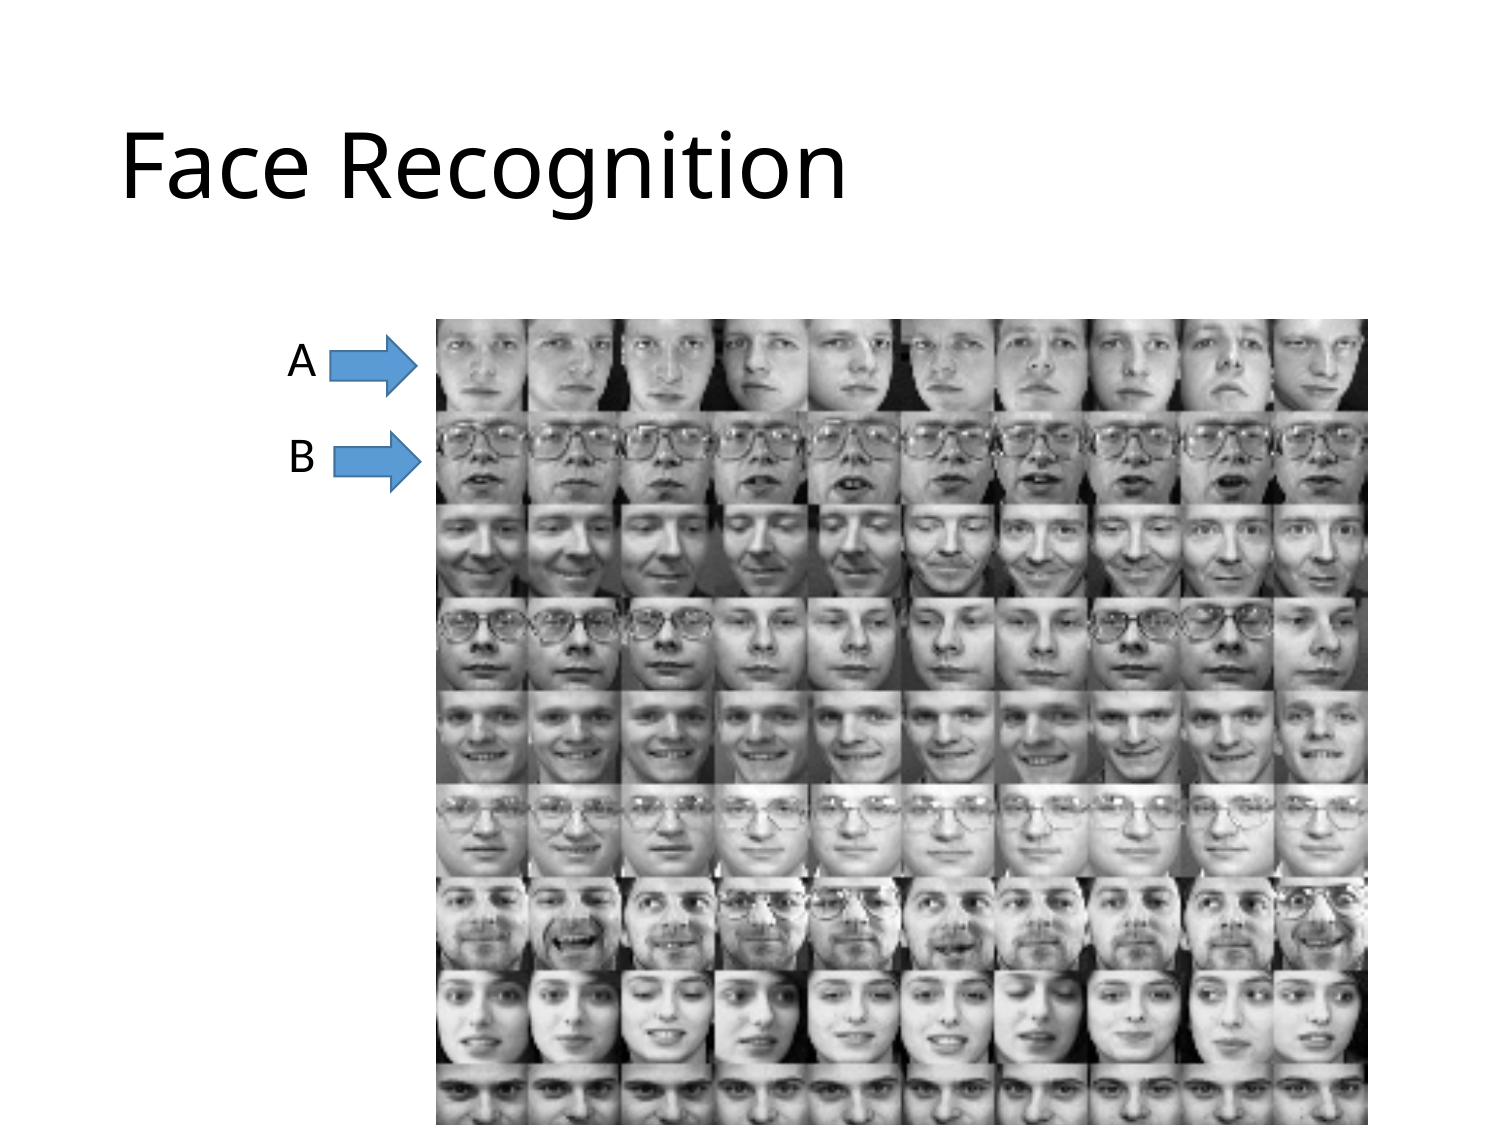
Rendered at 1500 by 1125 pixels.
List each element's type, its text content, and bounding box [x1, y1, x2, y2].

text_box B [128, 415, 331, 491]
title Face Recognition [103, 59, 1397, 278]
text_box [333, 429, 422, 494]
text_box [329, 333, 418, 398]
text_box A [129, 319, 332, 395]
picture [436, 319, 1368, 1125]
